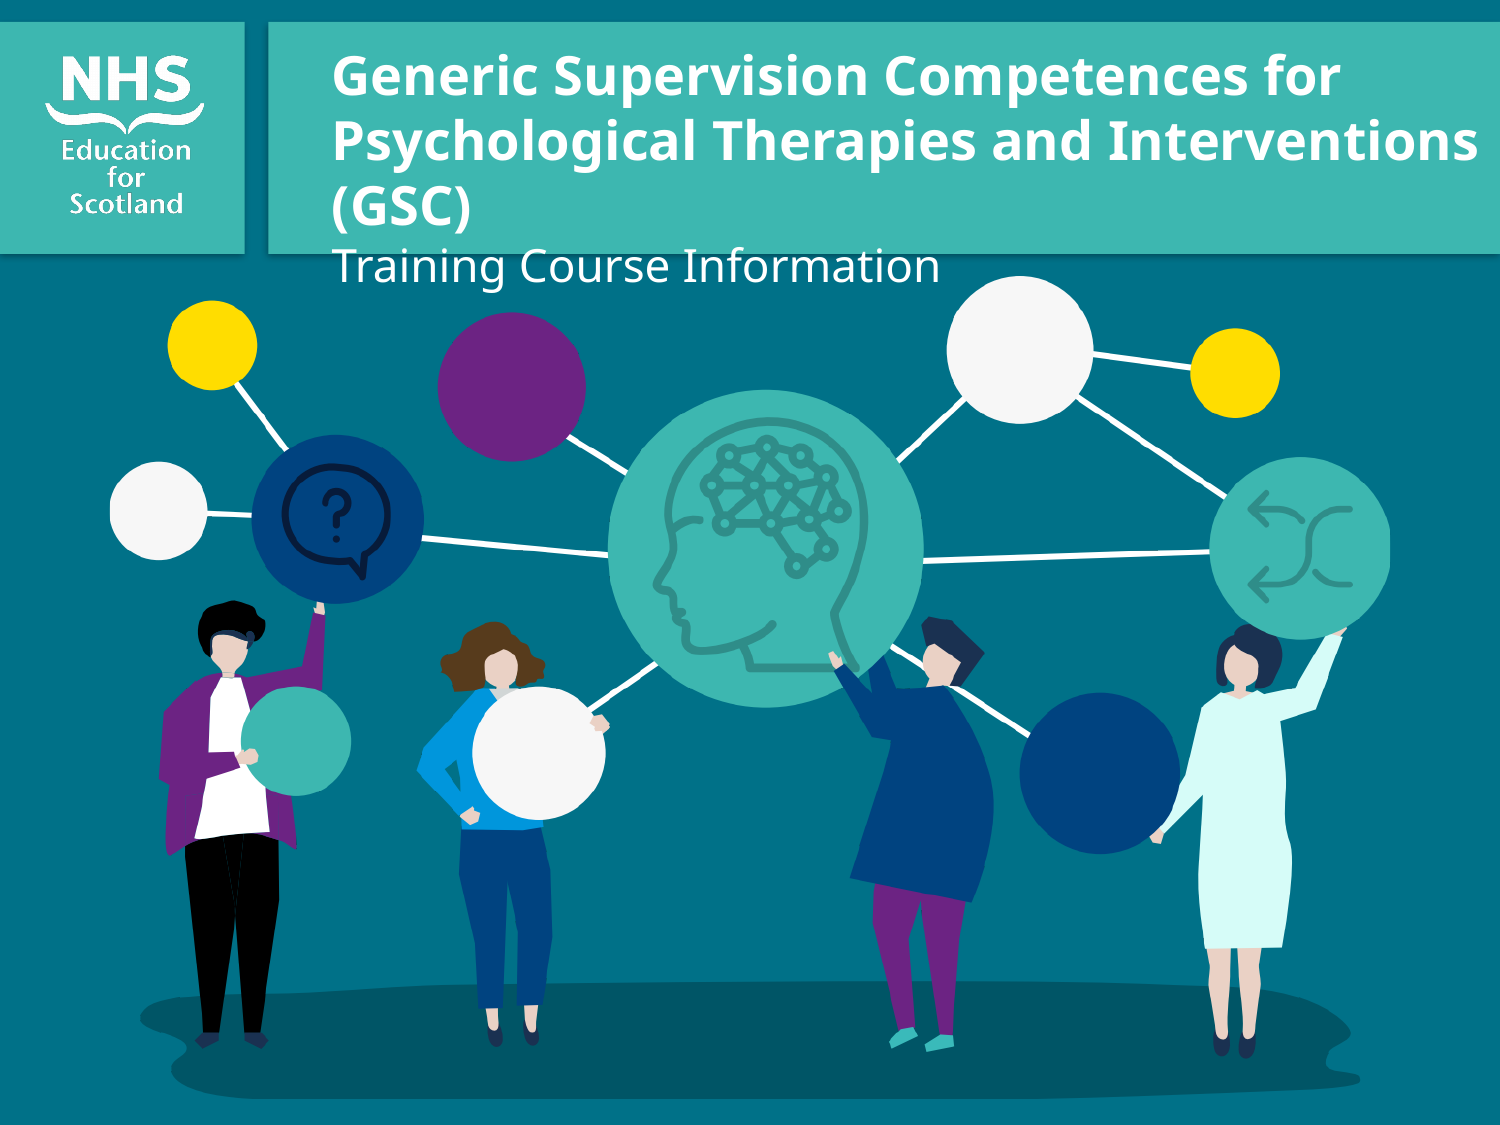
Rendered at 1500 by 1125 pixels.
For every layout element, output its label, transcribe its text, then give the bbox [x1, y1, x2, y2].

text_box Generic Supervision Competences for Psychological Therapies and Interventions (GSC) Training Course Information [316, 33, 1500, 152]
picture [109, 275, 1391, 1099]
picture [44, 55, 205, 214]
